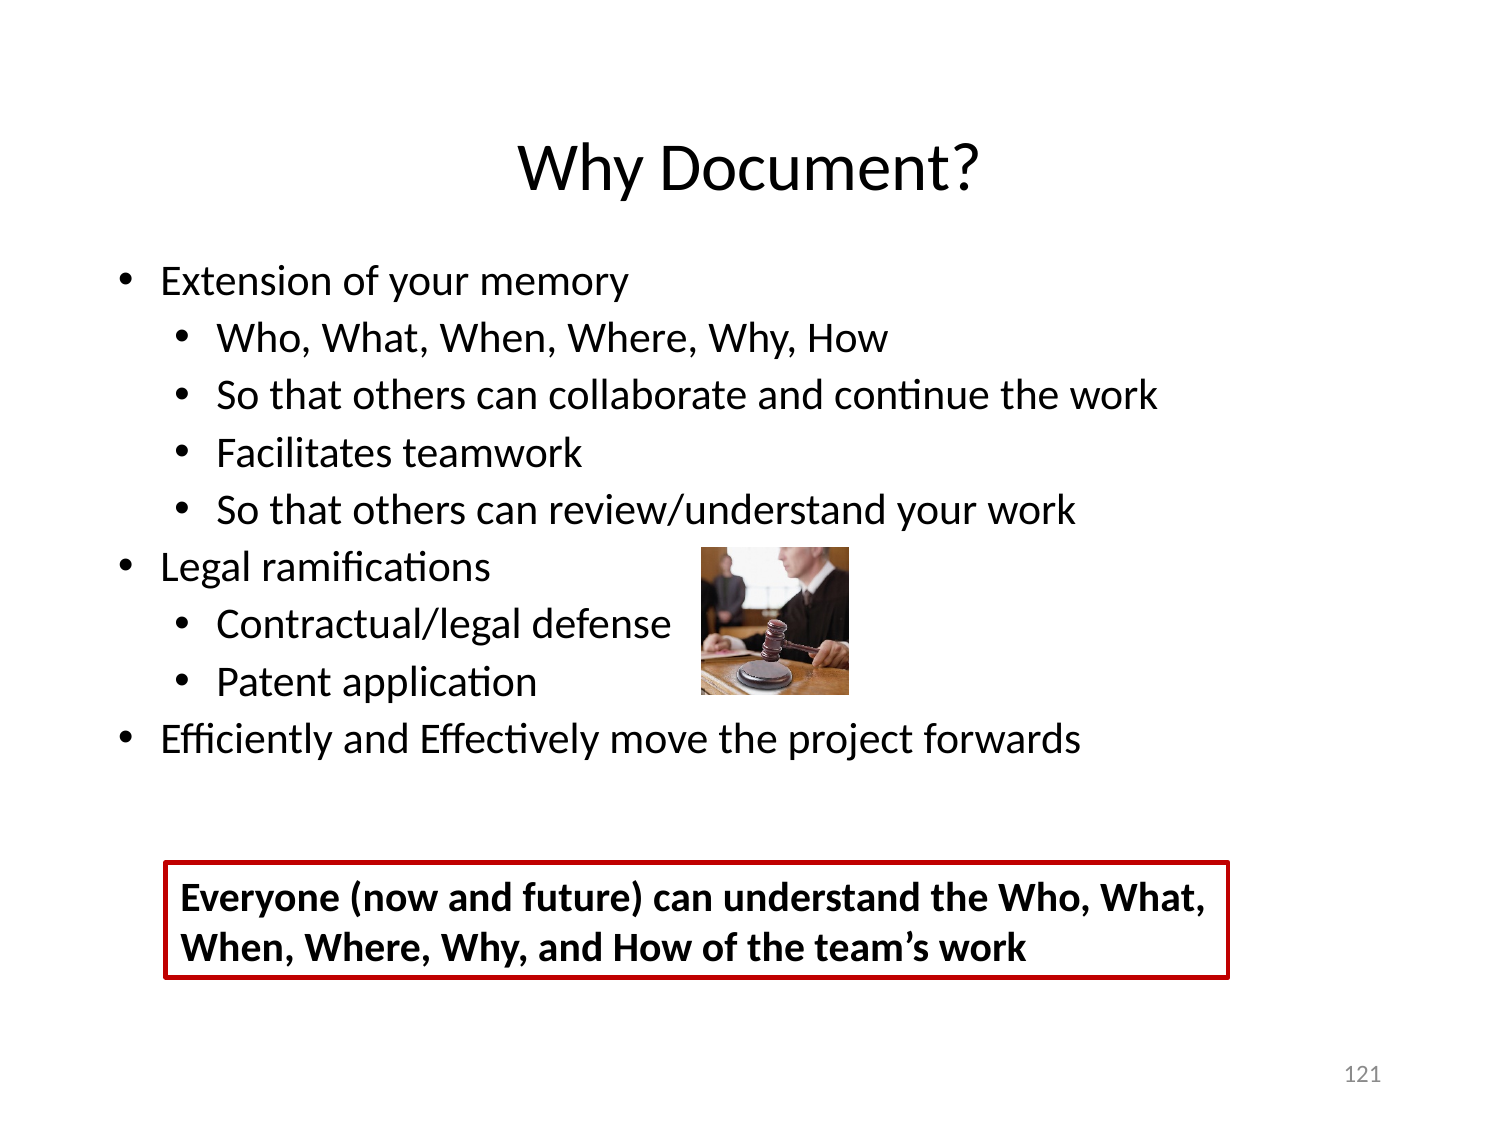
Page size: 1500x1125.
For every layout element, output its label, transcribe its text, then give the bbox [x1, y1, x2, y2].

slide_number 121 [1059, 1042, 1397, 1103]
picture [701, 547, 849, 695]
title Why Document? [103, 59, 1397, 249]
text_box Everyone (now and future) can understand the Who, What, When, Where, Why, and How of the team’s work [165, 862, 1229, 978]
list Extension of your memory Who, What, When, Where, Why, How So that others can collaborate and continue the work Facilitates teamwork So that others can review/understand your work Legal ramifications Contractual/legal defense Patent application Efficiently and Effectively move the project forwards [103, 249, 1397, 1043]
